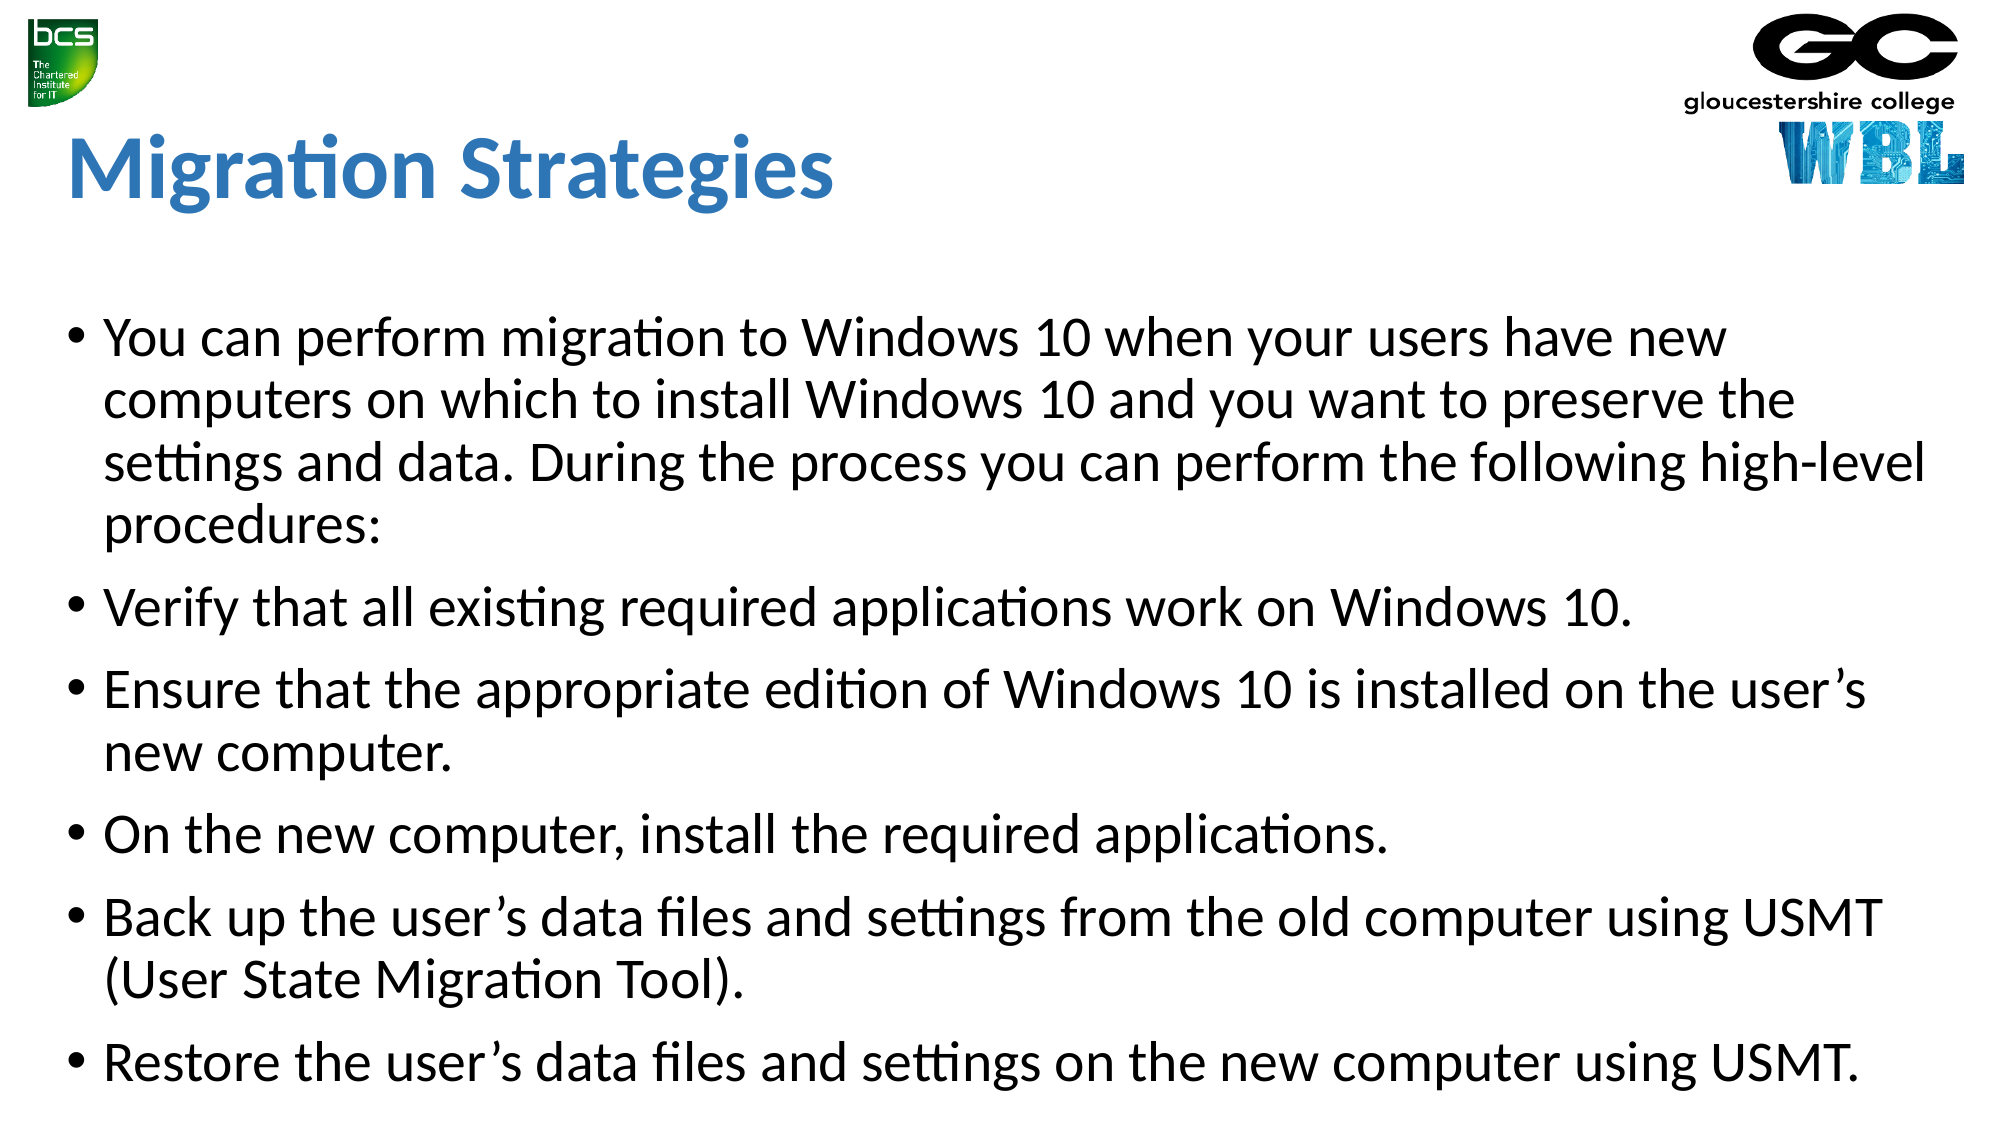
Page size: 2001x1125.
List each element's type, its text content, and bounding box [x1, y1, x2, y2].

picture [1953, 163, 1959, 172]
picture [28, 19, 98, 107]
list You can perform migration to Windows 10 when your users have new computers on which to install Windows 10 and you want to preserve the settings and data. During the process you can perform the following high-level procedures: Verify that all existing required applications work on Windows 10. Ensure that the appropriate edition of Windows 10 is installed on the user’s new computer. On the new computer, install the required applications. Back up the user’s data files and settings from the old computer using USMT (User State Migration Tool). Restore the user’s data files and settings on the new computer using USMT. [51, 299, 1953, 1110]
title Migration Strategies [51, 59, 1953, 278]
picture [1674, 5, 1964, 155]
